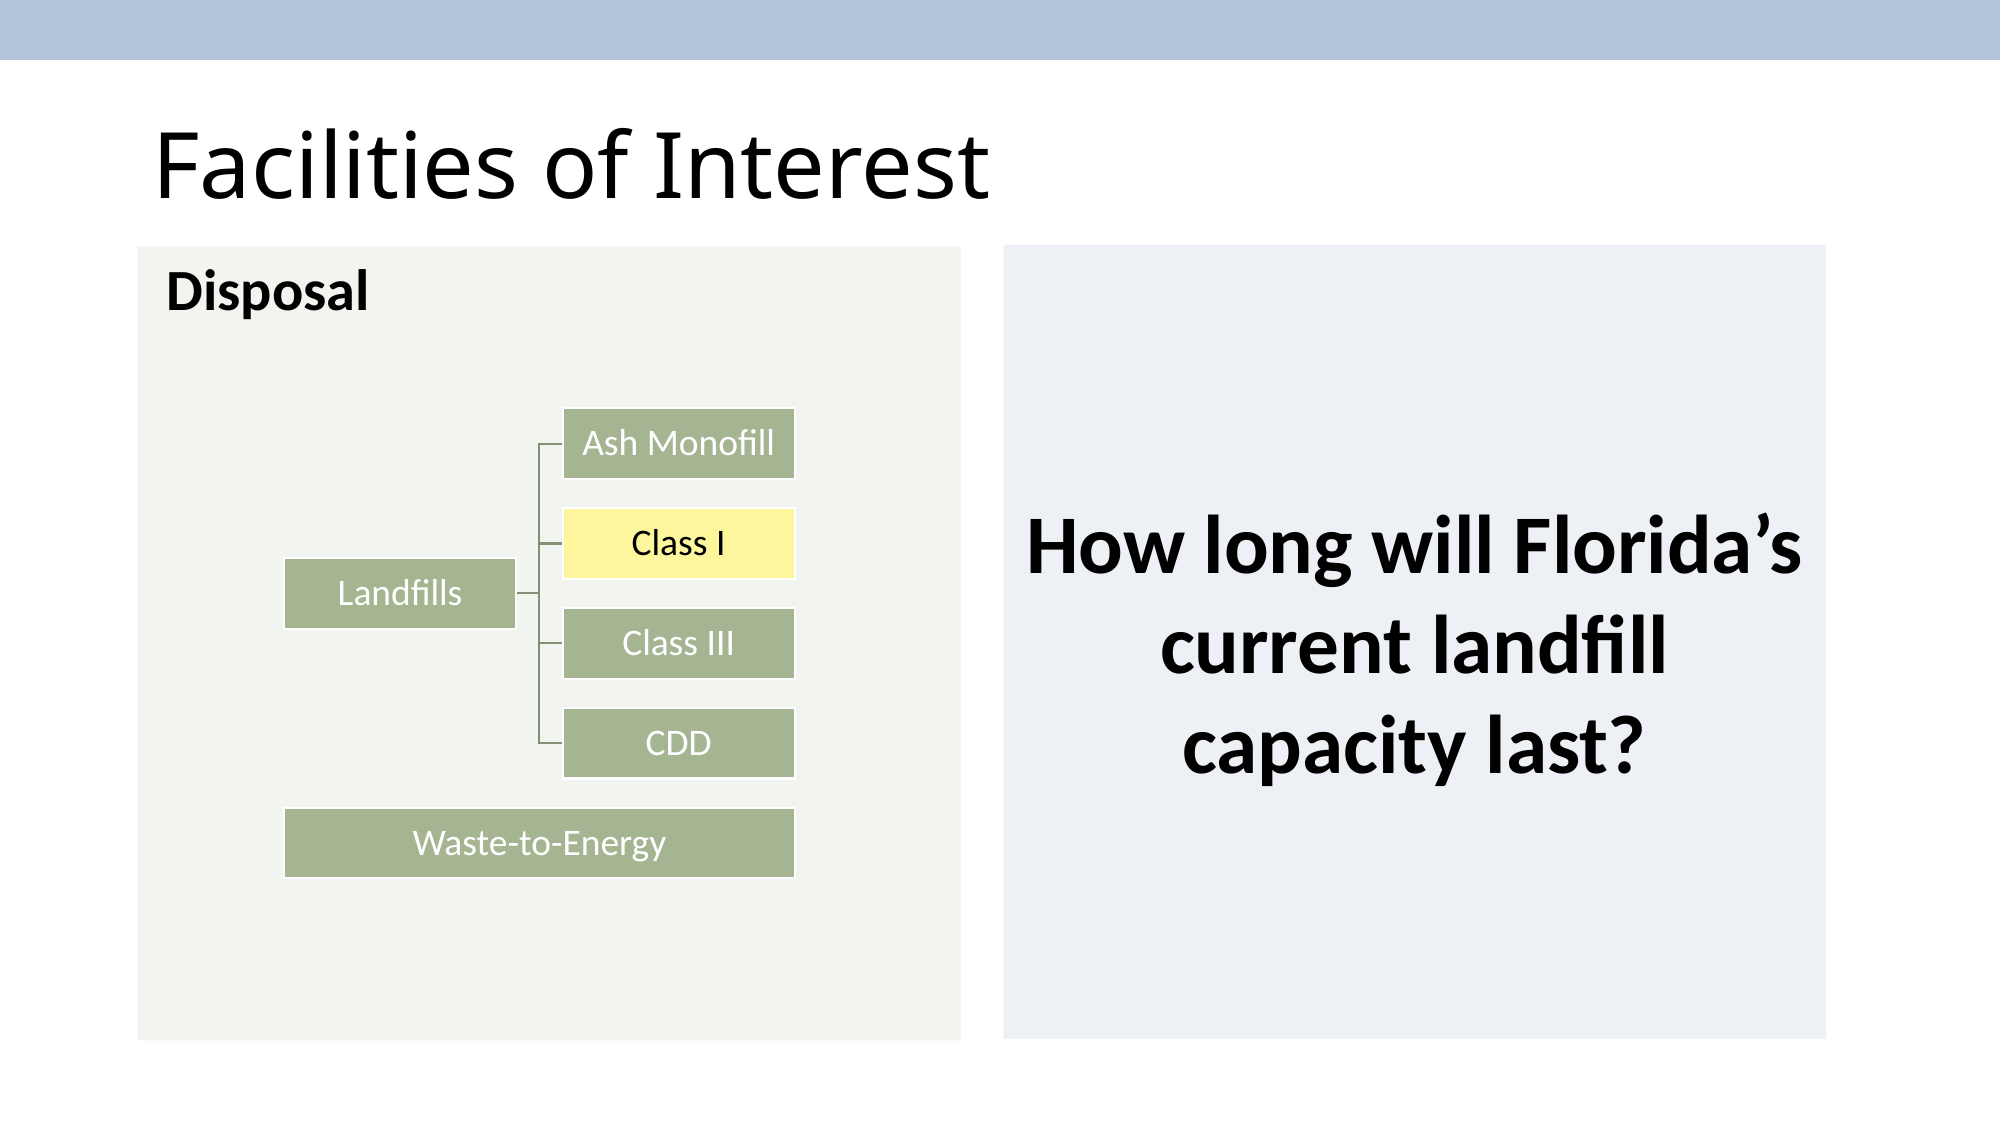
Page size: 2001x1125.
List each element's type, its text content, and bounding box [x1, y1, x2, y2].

text_box [1002, 244, 1827, 1040]
title Facilities of Interest [137, 59, 1863, 278]
text_box How long will Florida’s current landfill capacity last? [1003, 482, 1827, 798]
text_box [283, 246, 796, 1041]
text_box Disposal [152, 244, 385, 330]
text_box [136, 245, 283, 1041]
text_box [385, 245, 962, 1041]
